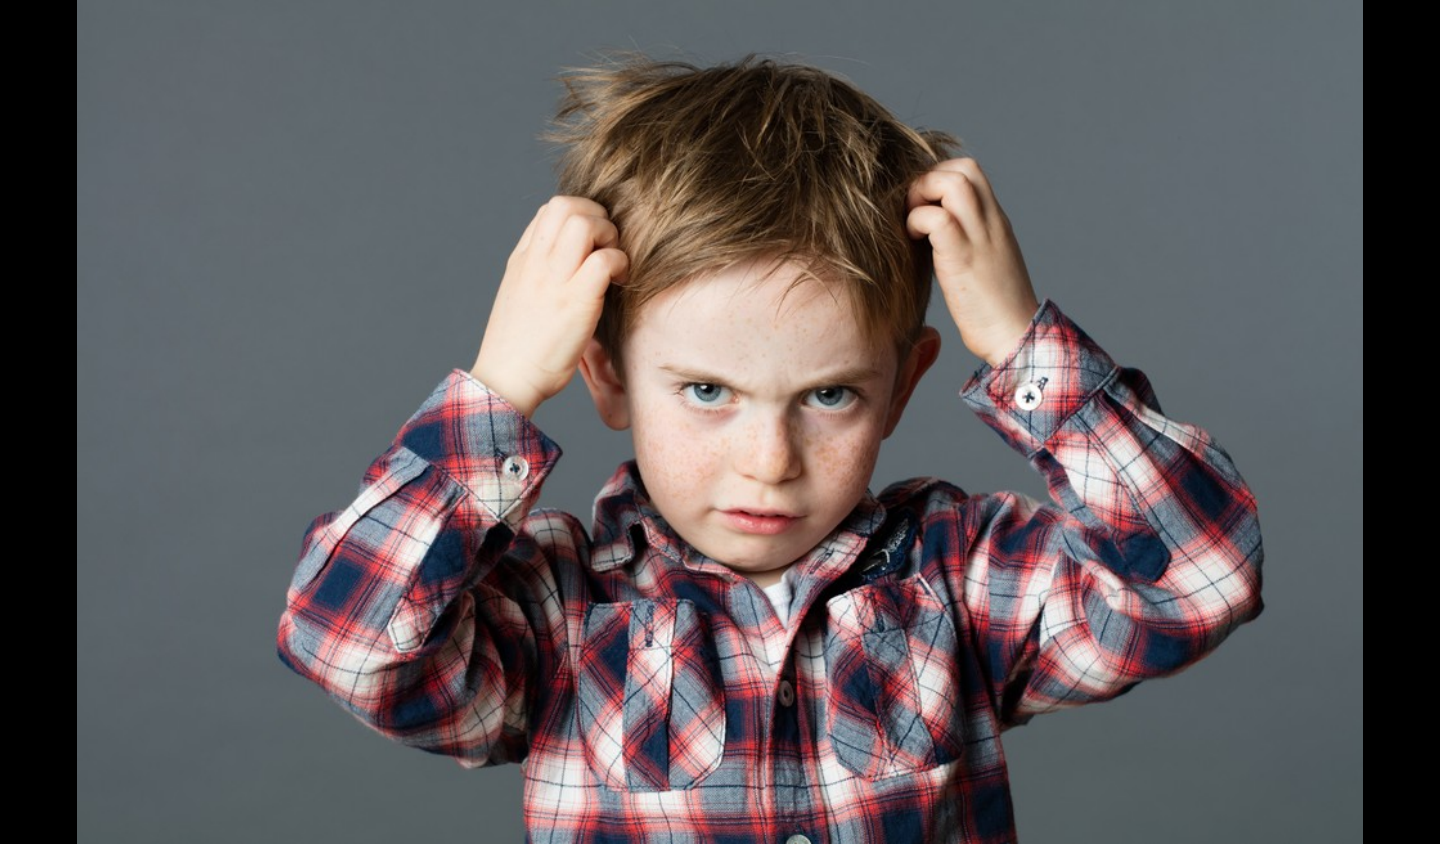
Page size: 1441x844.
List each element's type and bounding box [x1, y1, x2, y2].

picture [77, 0, 1363, 844]
